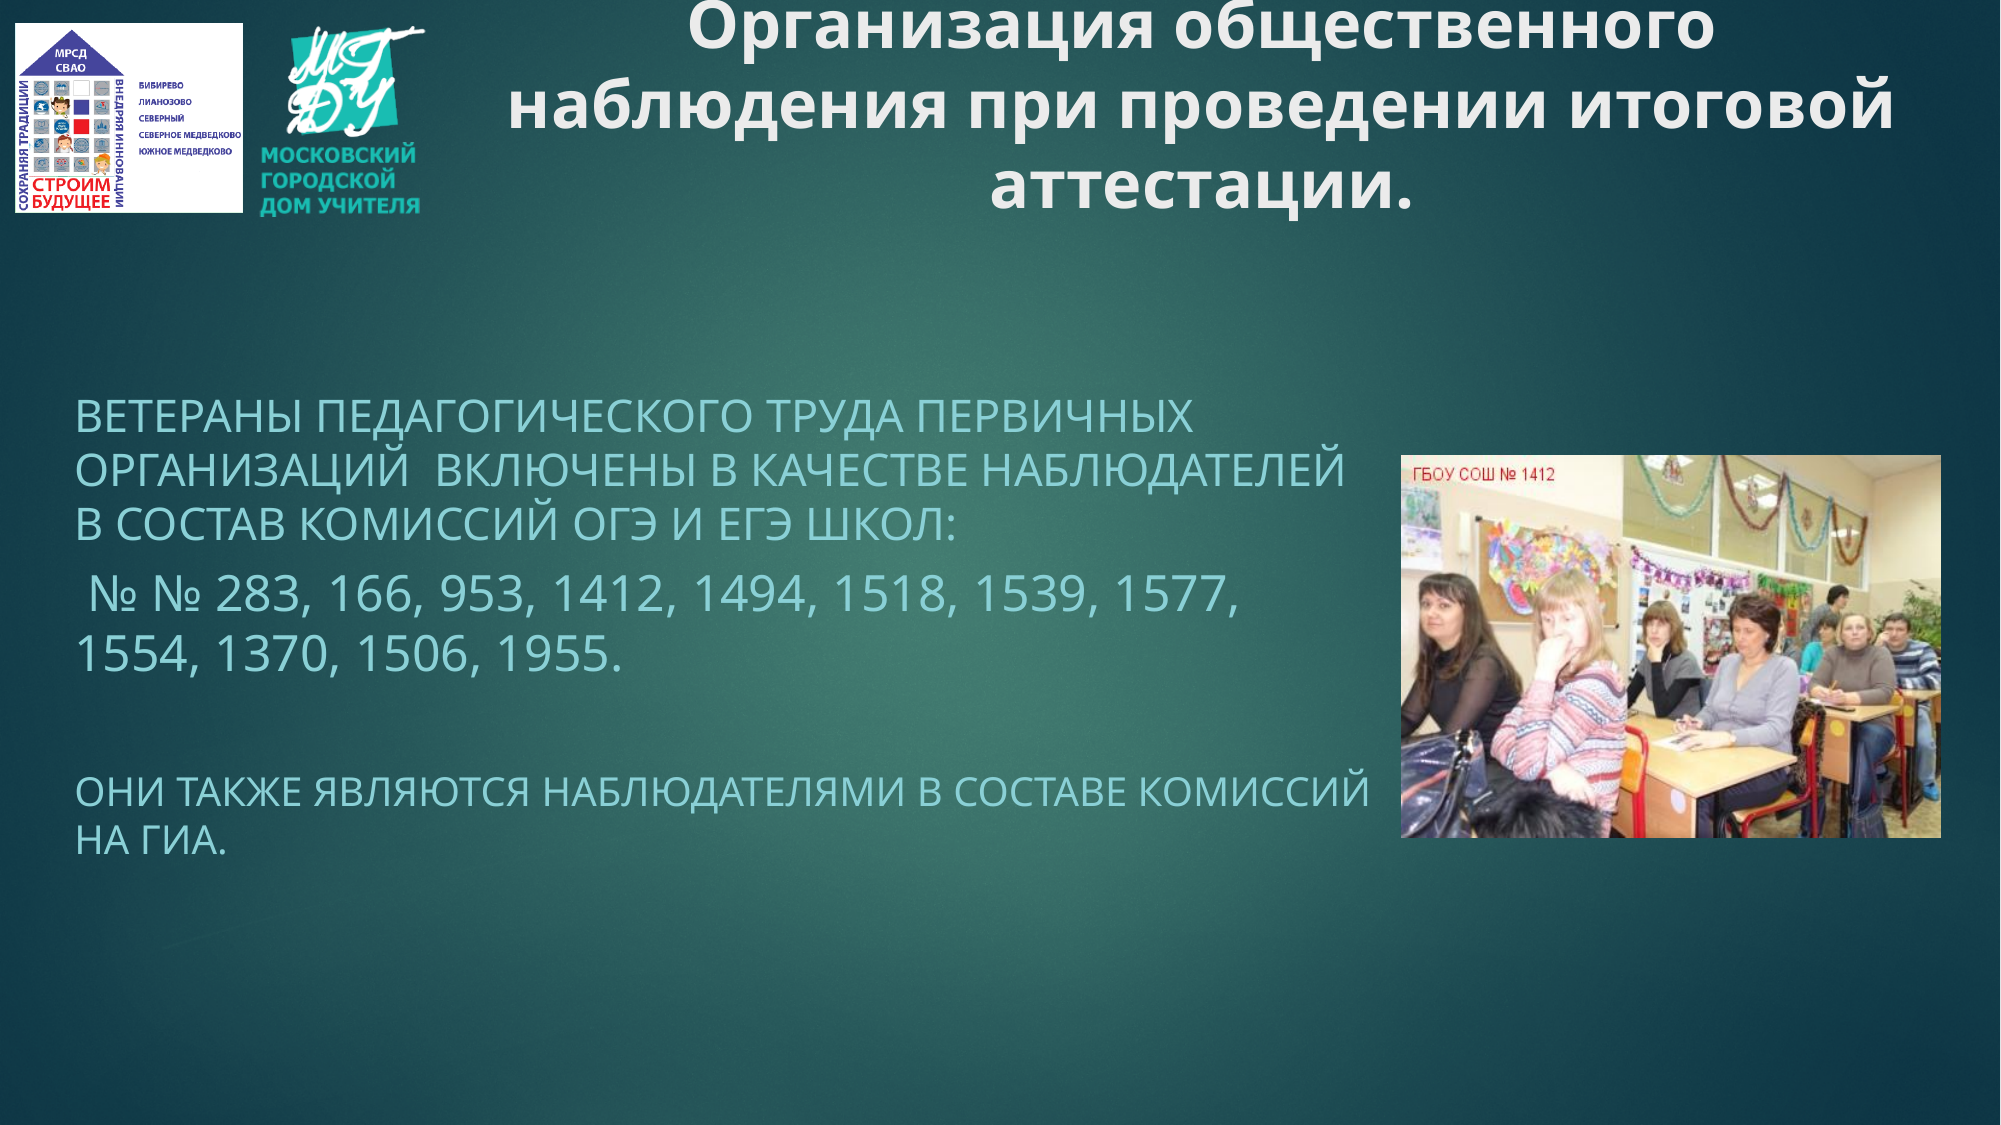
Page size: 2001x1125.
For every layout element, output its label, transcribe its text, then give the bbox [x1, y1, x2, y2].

title Организация общественного наблюдения при проведении итоговой аттестации. [450, 81, 1954, 310]
picture [1401, 454, 1941, 839]
picture [14, 23, 438, 220]
subtitle Ветераны педагогического труда первичных организаций включены в качестве наблюдателей в состав комиссий ОГЭ и ЕГЭ школ: № № 283, 166, 953, 1412, 1494, 1518, 1539, 1577, 1554, 1370, 1506, 1955. Они также являются наблюдателями в составе комиссий на ГИА. [59, 379, 1391, 914]
